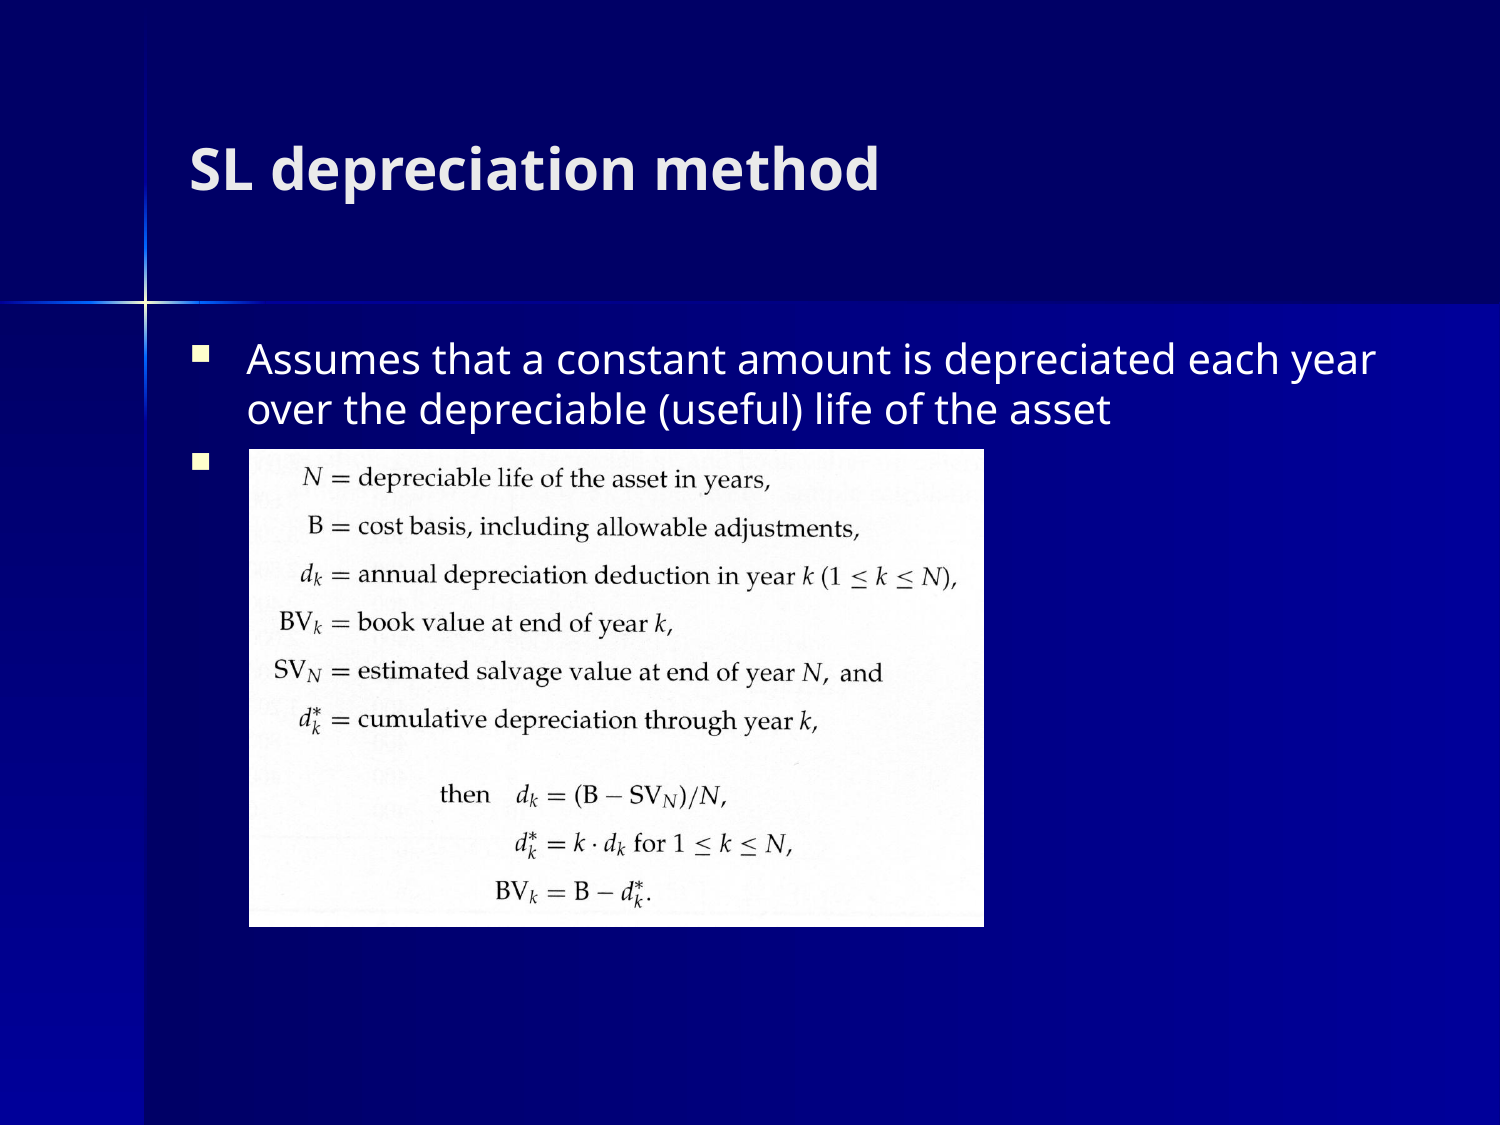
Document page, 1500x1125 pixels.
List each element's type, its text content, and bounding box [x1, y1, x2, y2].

picture [249, 449, 985, 927]
title SL depreciation method [174, 49, 1413, 286]
list Assumes that a constant amount is depreciated each year over the depreciable (useful) life of the asset [174, 324, 1413, 1001]
